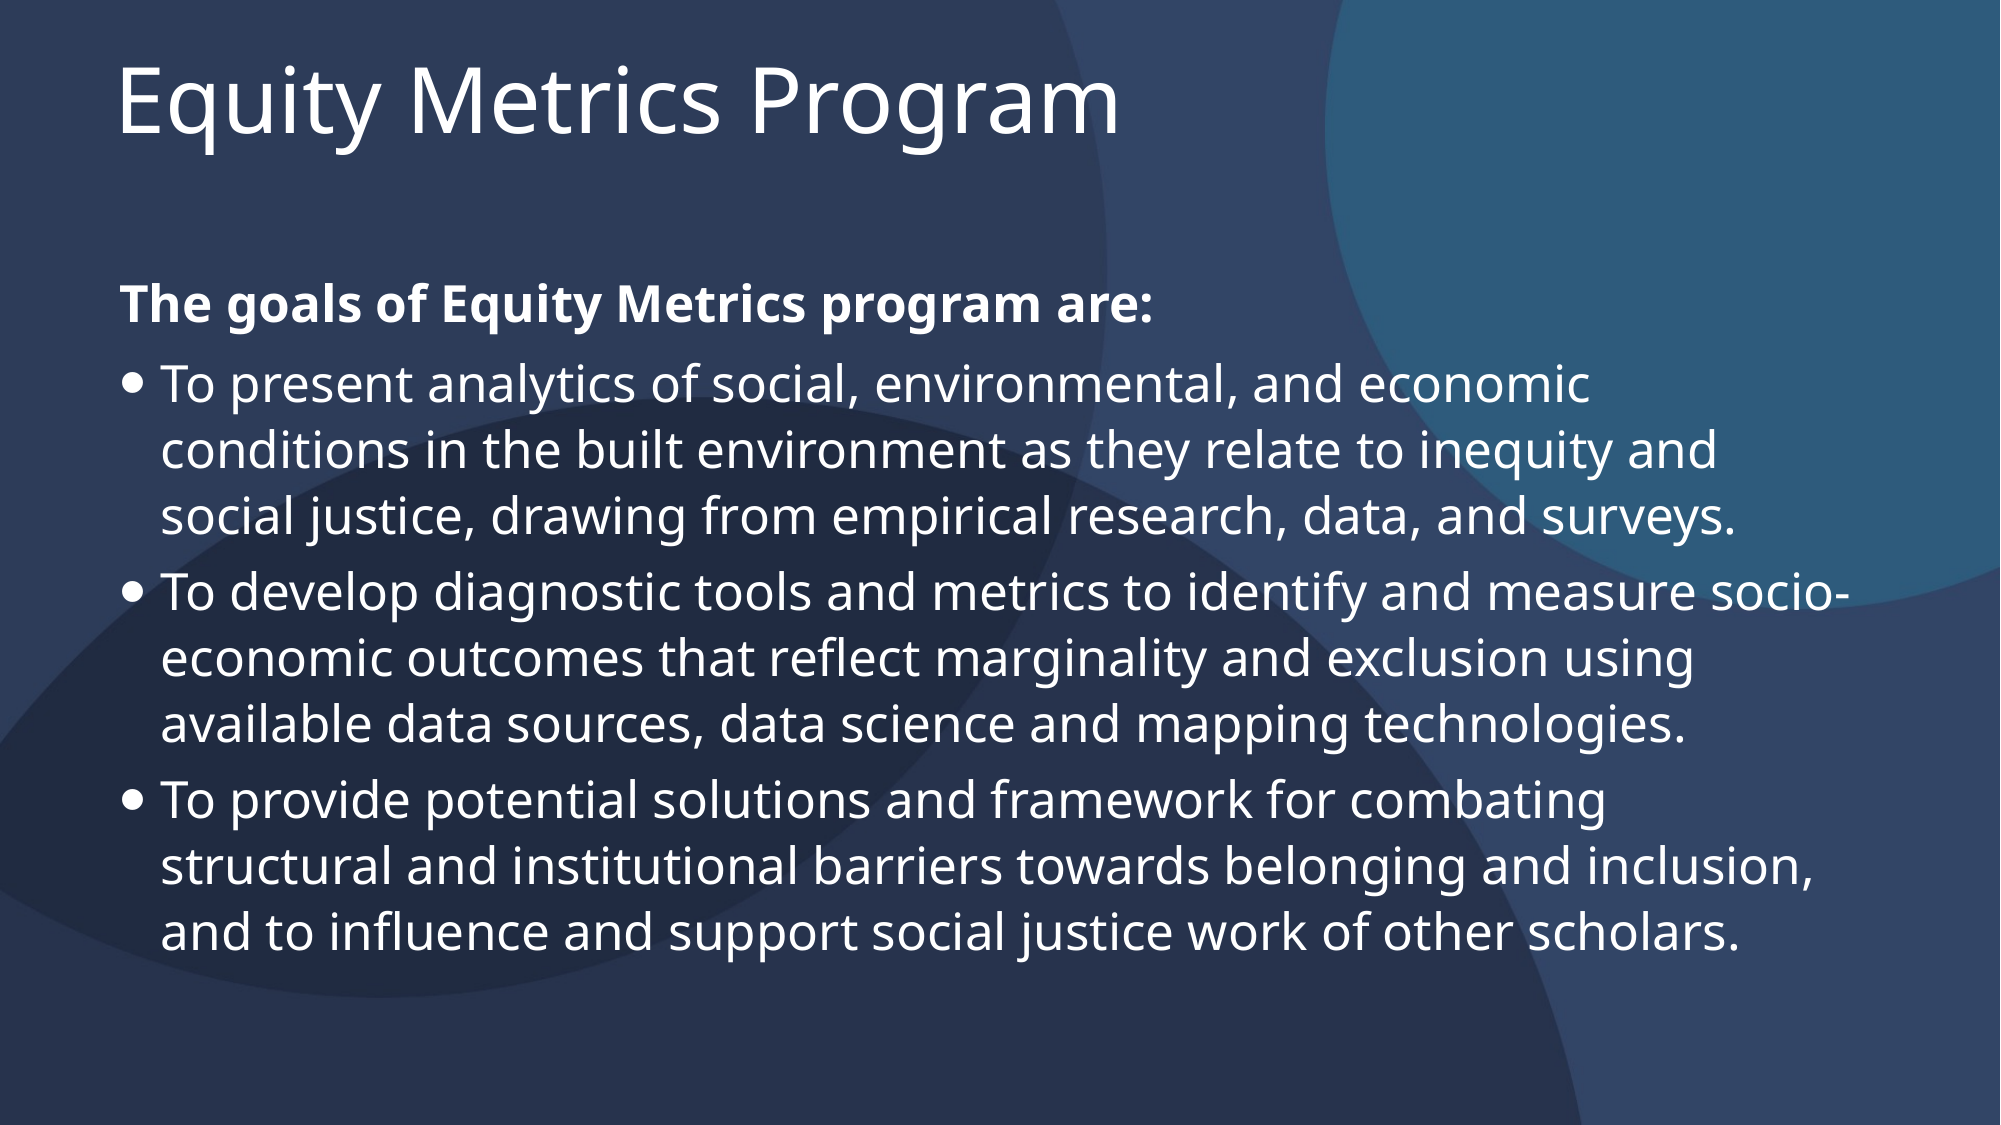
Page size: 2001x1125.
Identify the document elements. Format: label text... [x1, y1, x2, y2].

text_box The goals of Equity Metrics program are: To present analytics of social, environmental, and economic conditions in the built environment as they relate to inequity and social justice, drawing from empirical research, data, and surveys. To develop diagnostic tools and metrics to identify and measure socio-economic outcomes that reflect marginality and exclusion using available data sources, data science and mapping technologies. To provide potential solutions and framework for combating structural and institutional barriers towards belonging and inclusion, and to influence and support social justice work of other scholars. [104, 176, 1867, 1039]
picture [0, 0, 2000, 1125]
text_box Equity Metrics Program [99, 30, 1831, 177]
